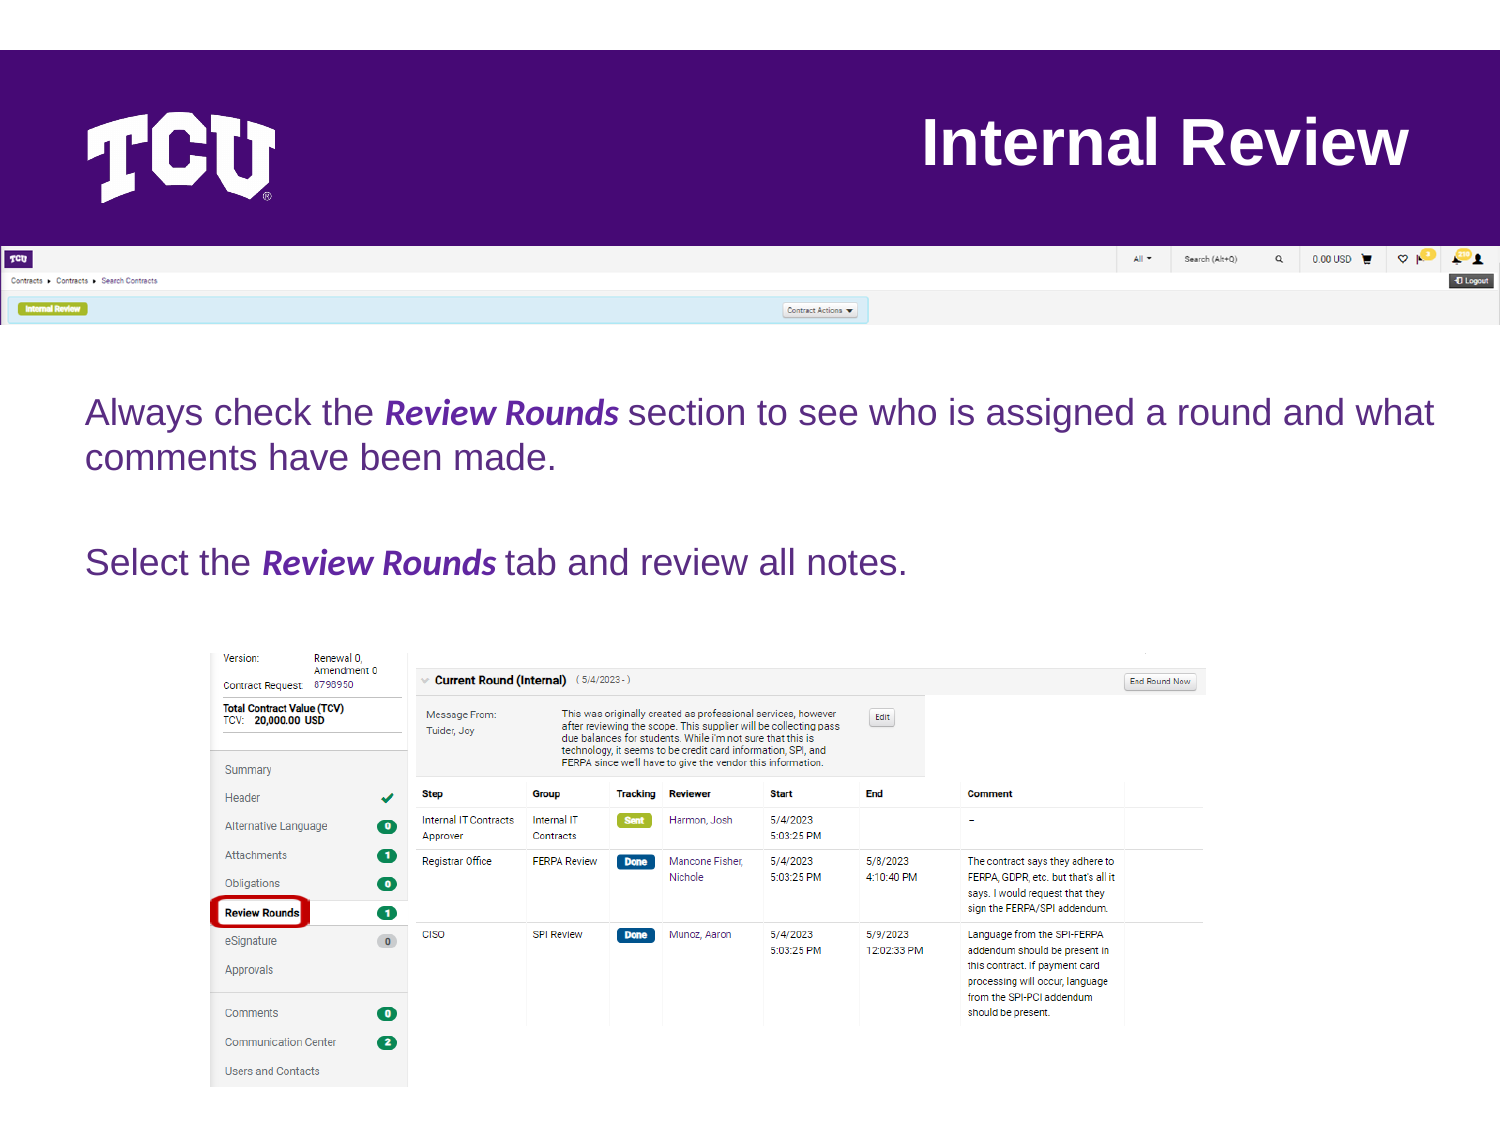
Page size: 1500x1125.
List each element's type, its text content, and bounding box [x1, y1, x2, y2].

picture [209, 652, 1212, 1087]
picture [0, 246, 1500, 325]
list Always check the Review Rounds section to see who is assigned a round and what comments have been made. Select the Review Rounds tab and review all notes. [70, 380, 1473, 914]
title Internal Review [375, 45, 1425, 233]
